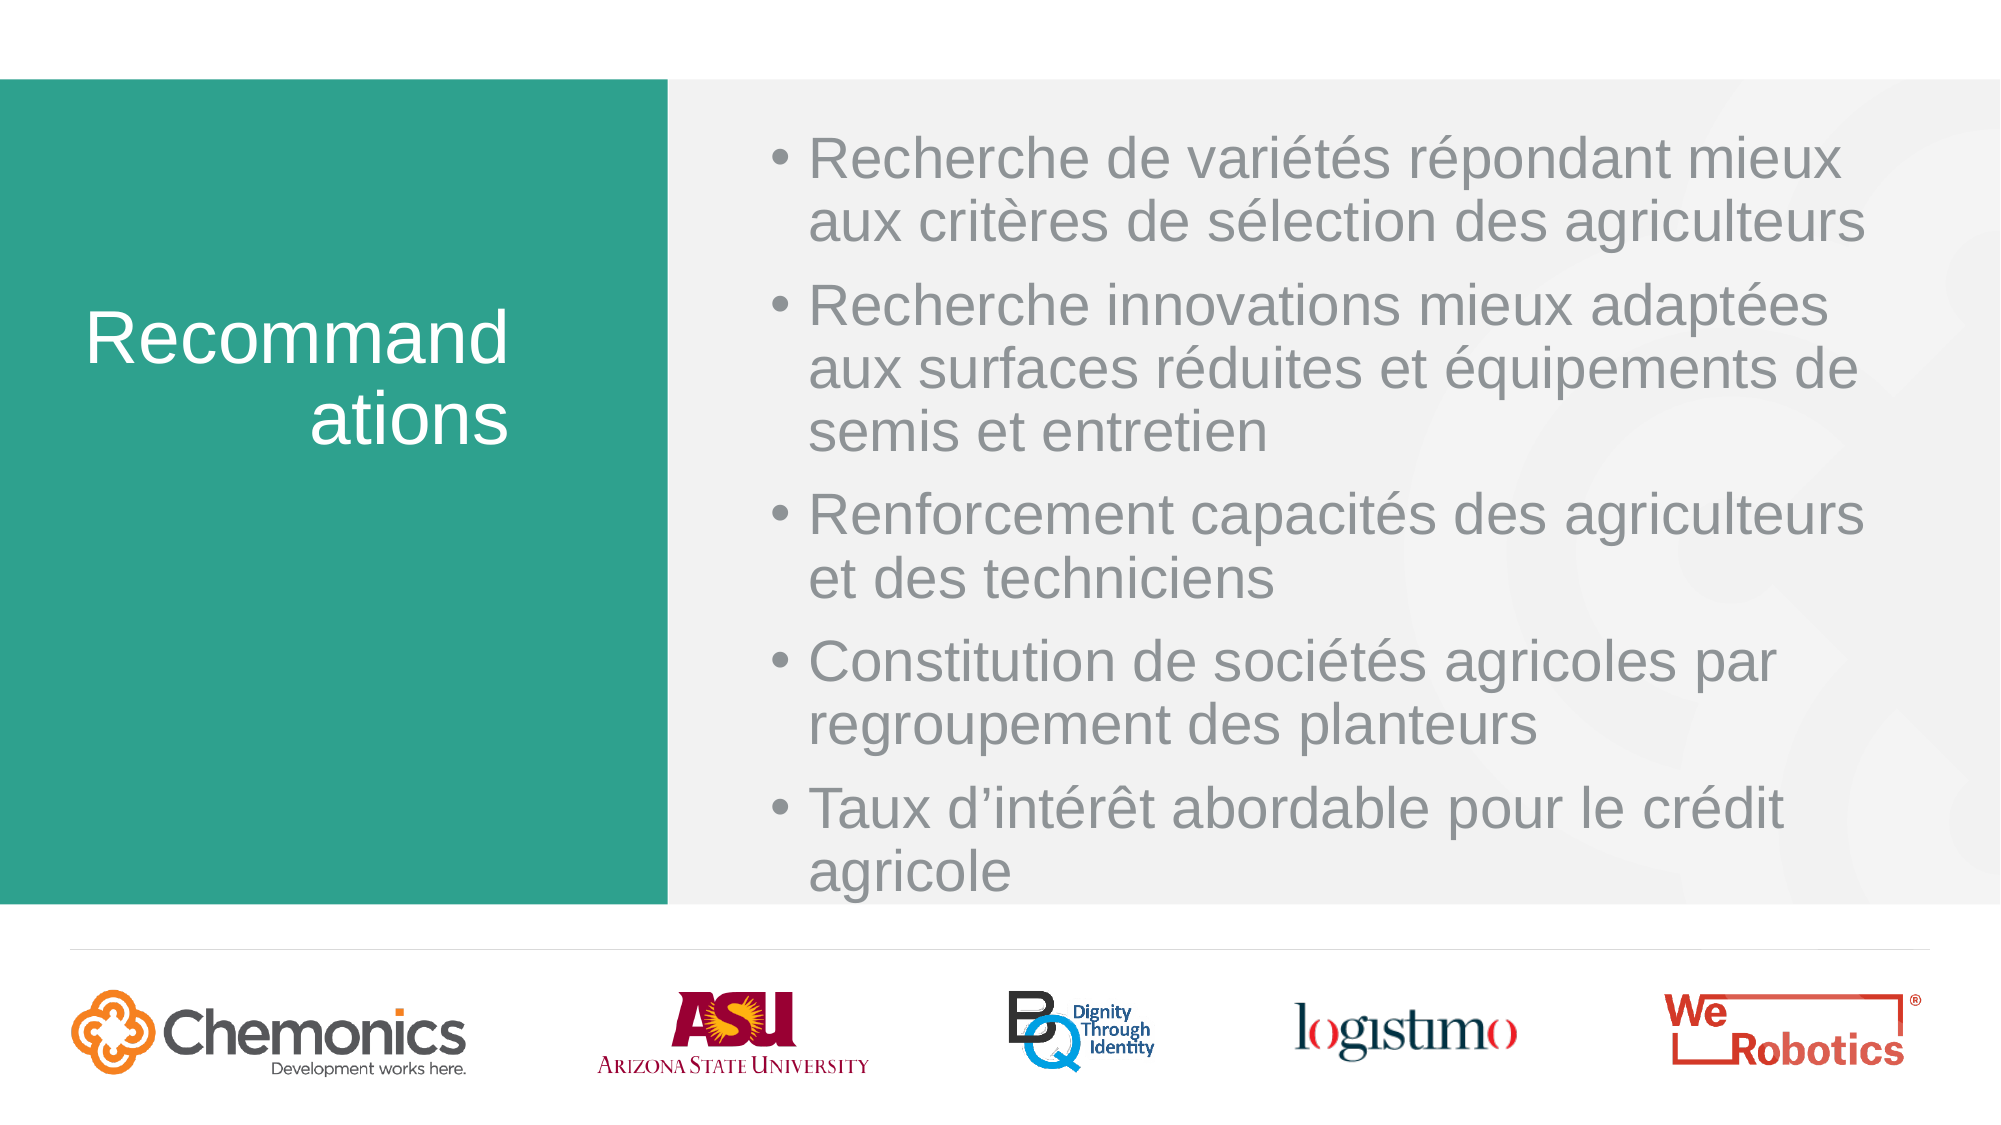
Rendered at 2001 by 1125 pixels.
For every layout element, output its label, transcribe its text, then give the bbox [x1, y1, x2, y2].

picture [597, 992, 869, 1074]
list Recommandations [58, 291, 525, 635]
picture [1293, 1000, 1520, 1064]
picture [1007, 990, 1155, 1073]
list Recherche de variétés répondant mieux aux critères de sélection des agriculteurs Recherche innovations mieux adaptées aux surfaces réduites et équipements de semis et entretien Renforcement capacités des agriculteurs et des techniciens Constitution de sociétés agricoles par regroupement des planteurs Taux d’intérêt abordable pour le crédit agricole [756, 120, 1923, 937]
picture [69, 983, 470, 1078]
picture [1657, 987, 1928, 1070]
